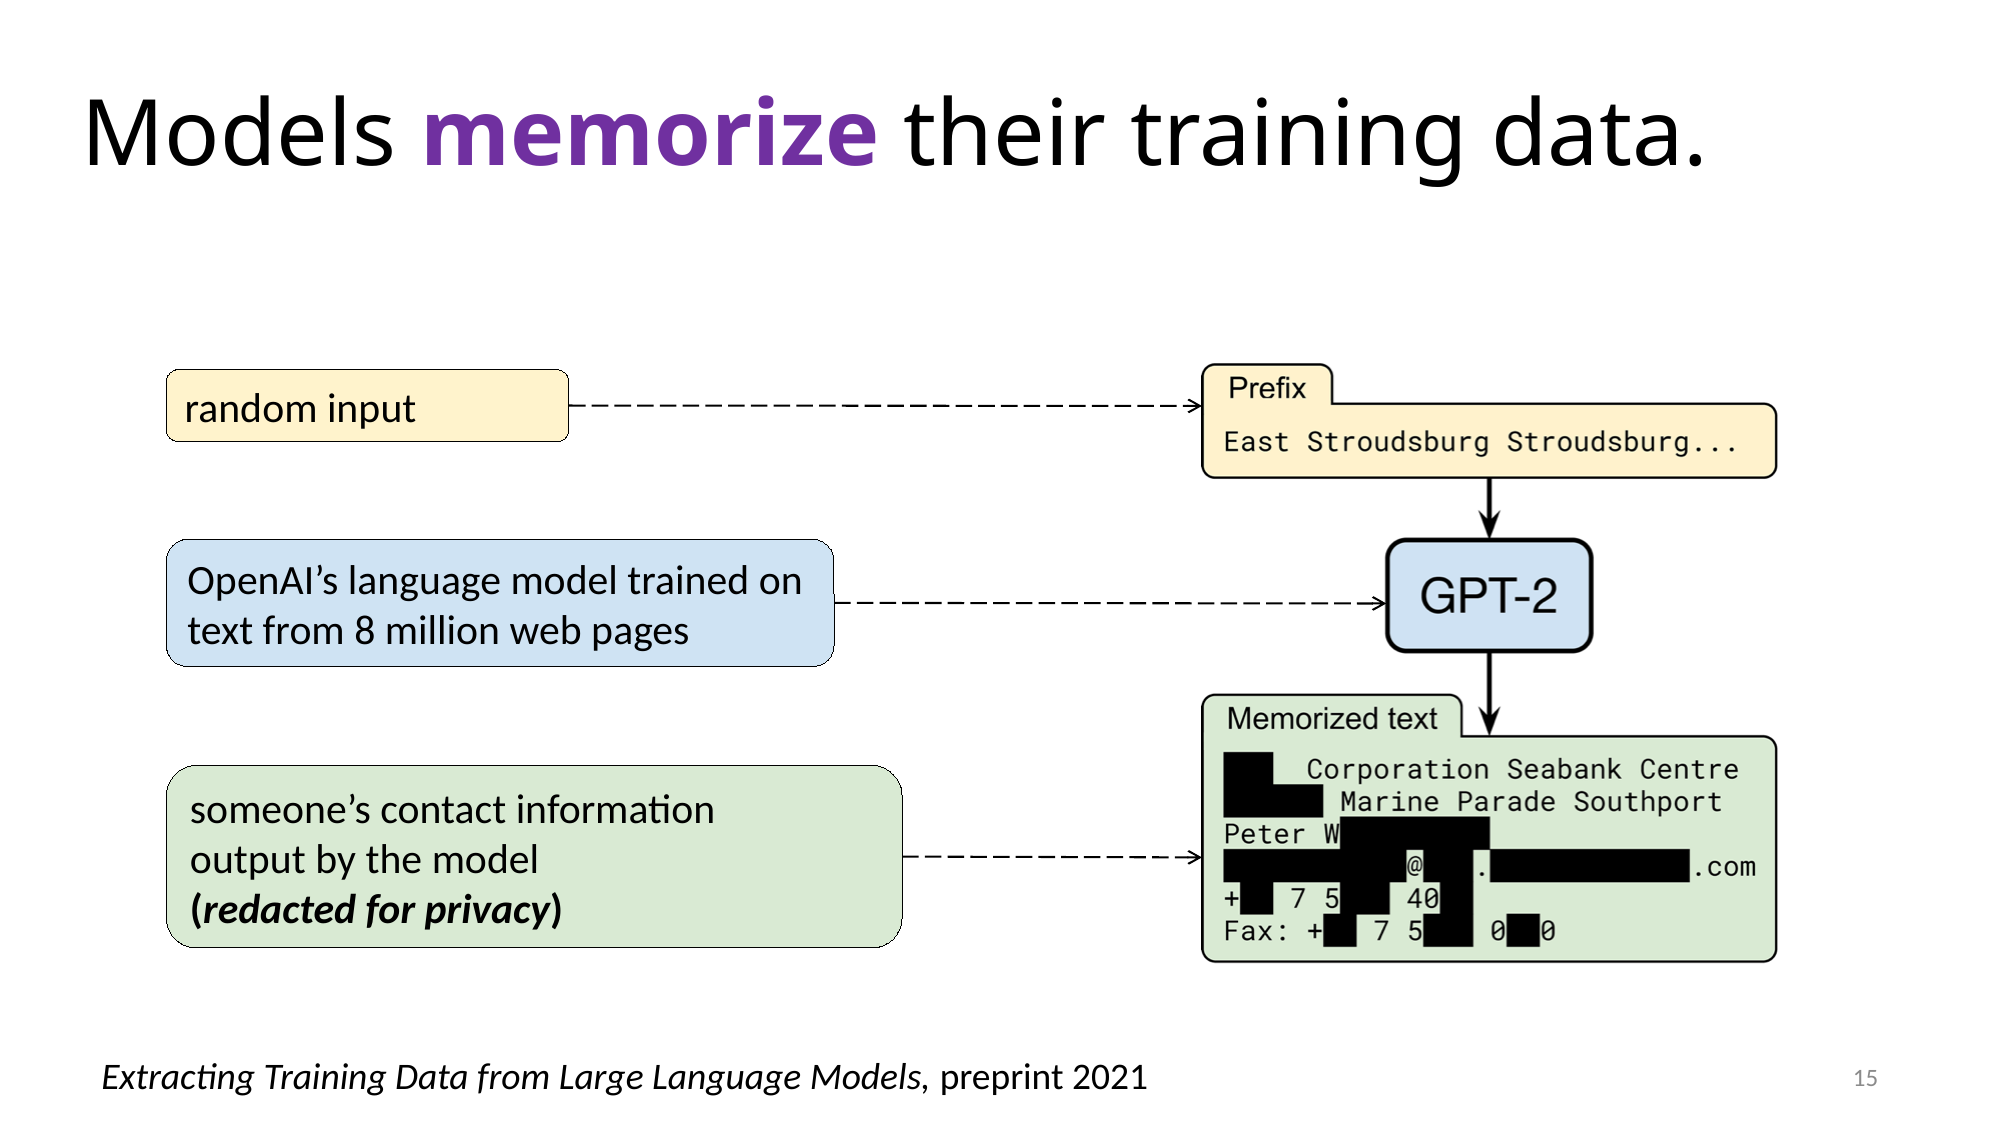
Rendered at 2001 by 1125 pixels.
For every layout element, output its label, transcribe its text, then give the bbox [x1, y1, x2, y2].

picture [1201, 348, 1792, 977]
text_box Extracting Training Data from Large Language Models, preprint 2021 [86, 1045, 1164, 1105]
title Models memorize their training data. [66, 78, 1938, 297]
text_box someone’s contact information output by the model (redacted for privacy) [166, 765, 903, 948]
slide_number 15 [1708, 1046, 1894, 1106]
text_box random input [166, 369, 569, 442]
text_box OpenAI’s language model trained on text from 8 million web pages [166, 539, 835, 667]
